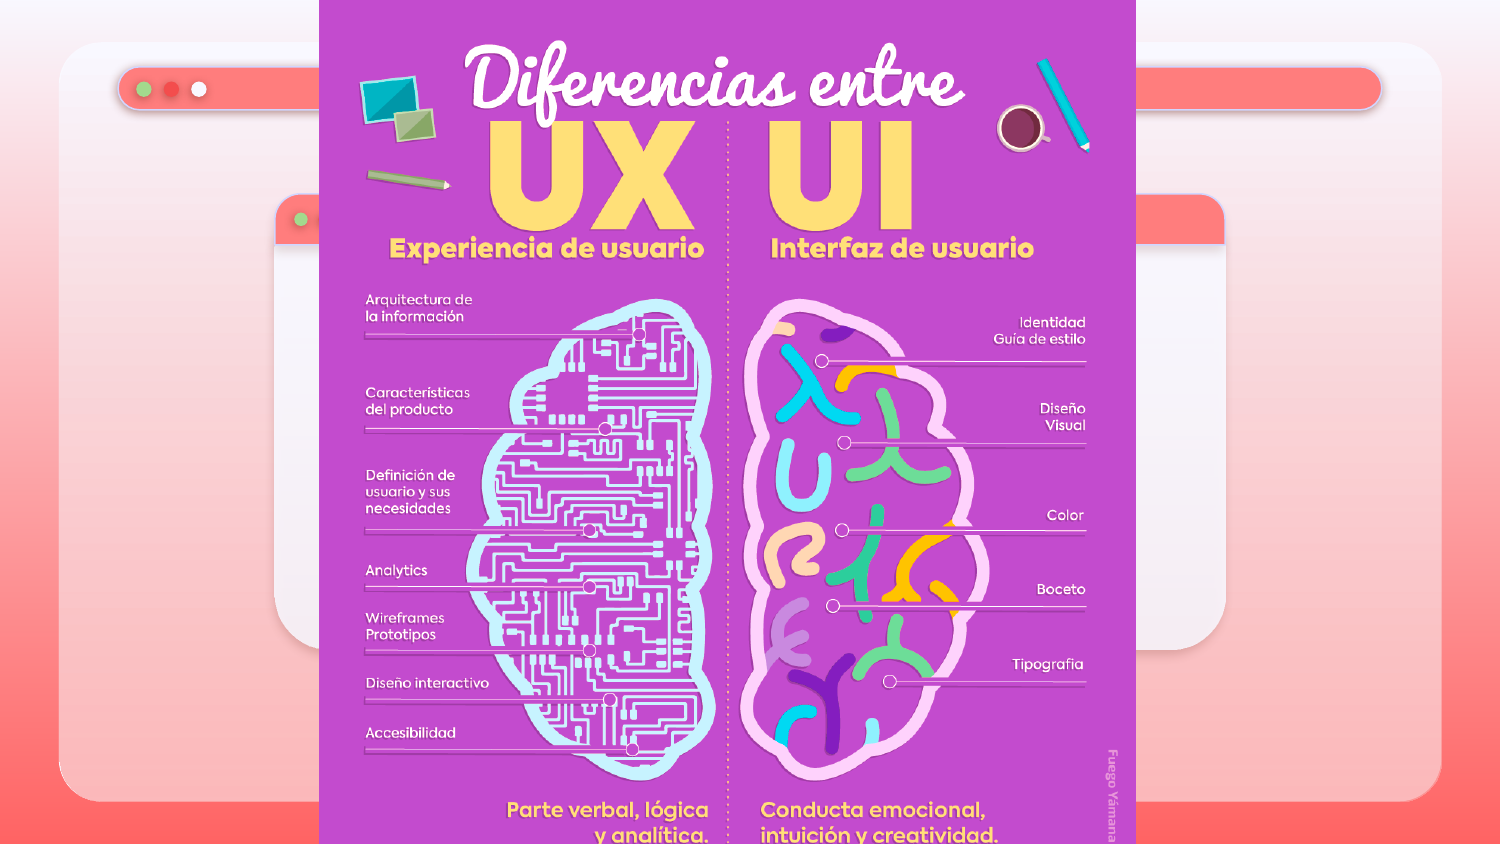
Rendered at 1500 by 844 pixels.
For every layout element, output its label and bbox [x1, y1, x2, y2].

picture [319, 0, 1136, 844]
